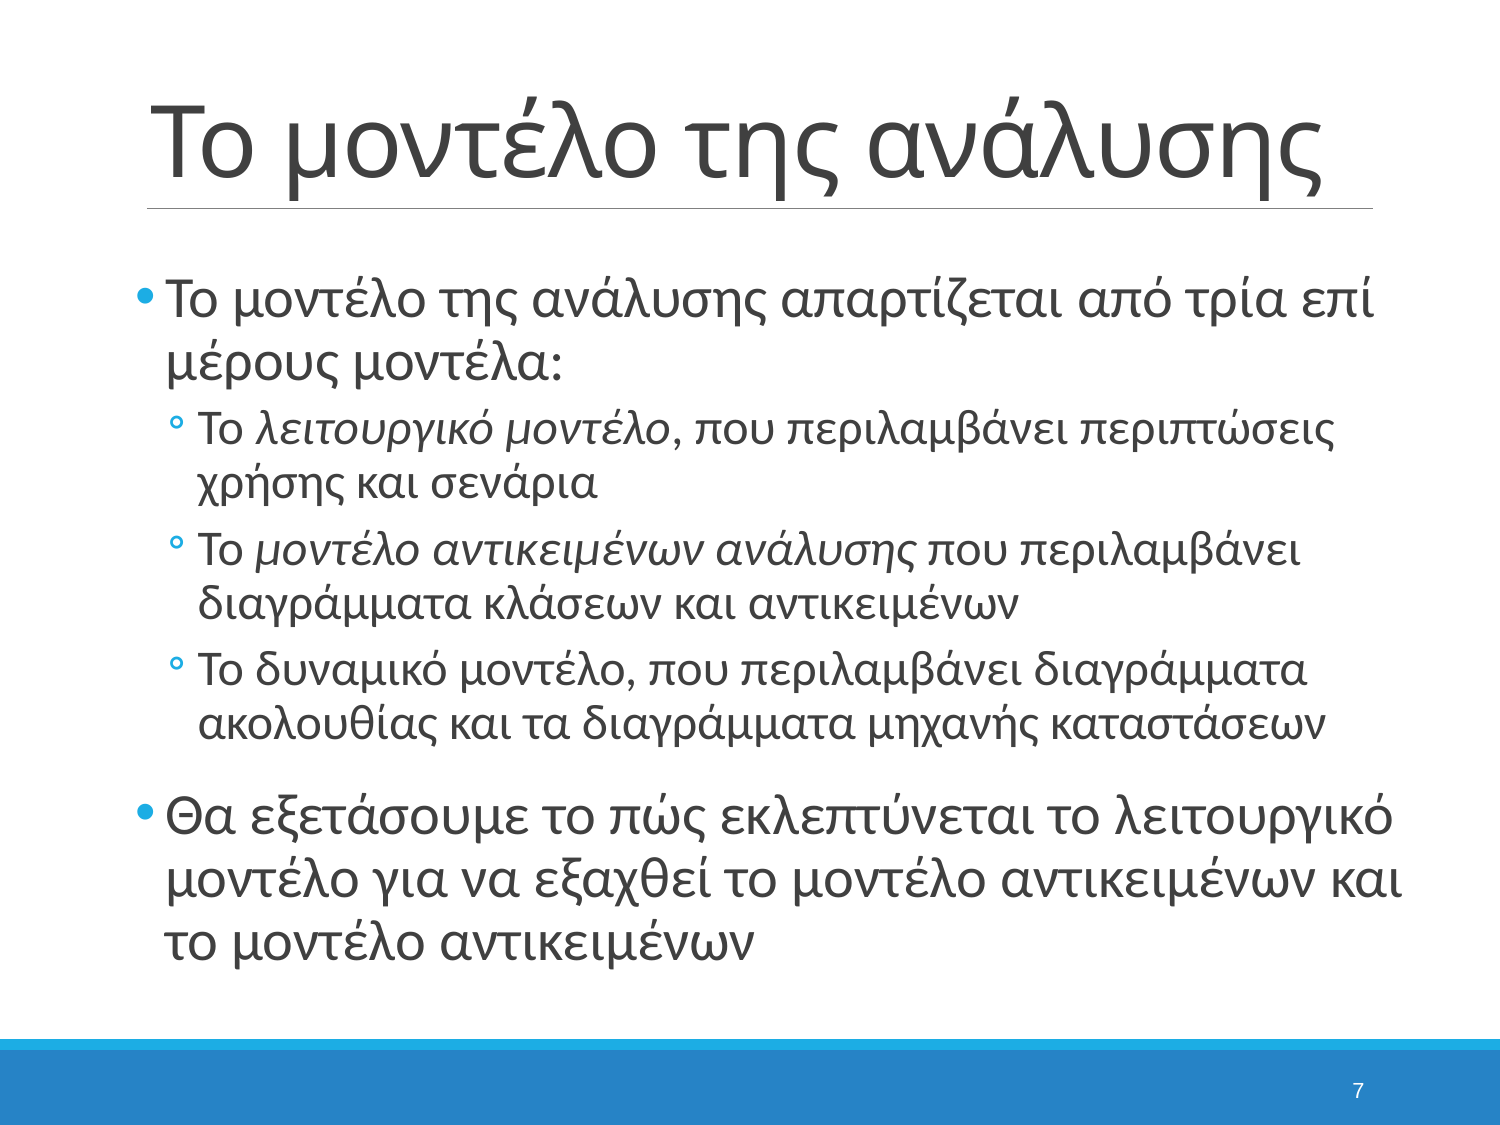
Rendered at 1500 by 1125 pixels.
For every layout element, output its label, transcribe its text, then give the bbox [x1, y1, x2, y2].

slide_number 7 [1217, 1059, 1380, 1120]
title Το μοντέλο της ανάλυσης [135, 16, 1373, 206]
list Το μοντέλο της ανάλυσης απαρτίζεται από τρία επί μέρους μοντέλα: Το λειτουργικό μοντέλο, που περιλαμβάνει περιπτώσεις χρήσης και σενάρια Το μοντέλο αντικειμένων ανάλυσης που περιλαμβάνει διαγράμματα κλάσεων και αντικειμένων Το δυναμικό μοντέλο, που περιλαμβάνει διαγράμματα ακολουθίας και τα διαγράμματα μηχανής καταστάσεων Θα εξετάσουμε το πώς εκλεπτύνεται το λειτουργικό μοντέλο για να εξαχθεί το μοντέλο αντικειμένων και το μοντέλο αντικειμένων [135, 259, 1458, 1043]
